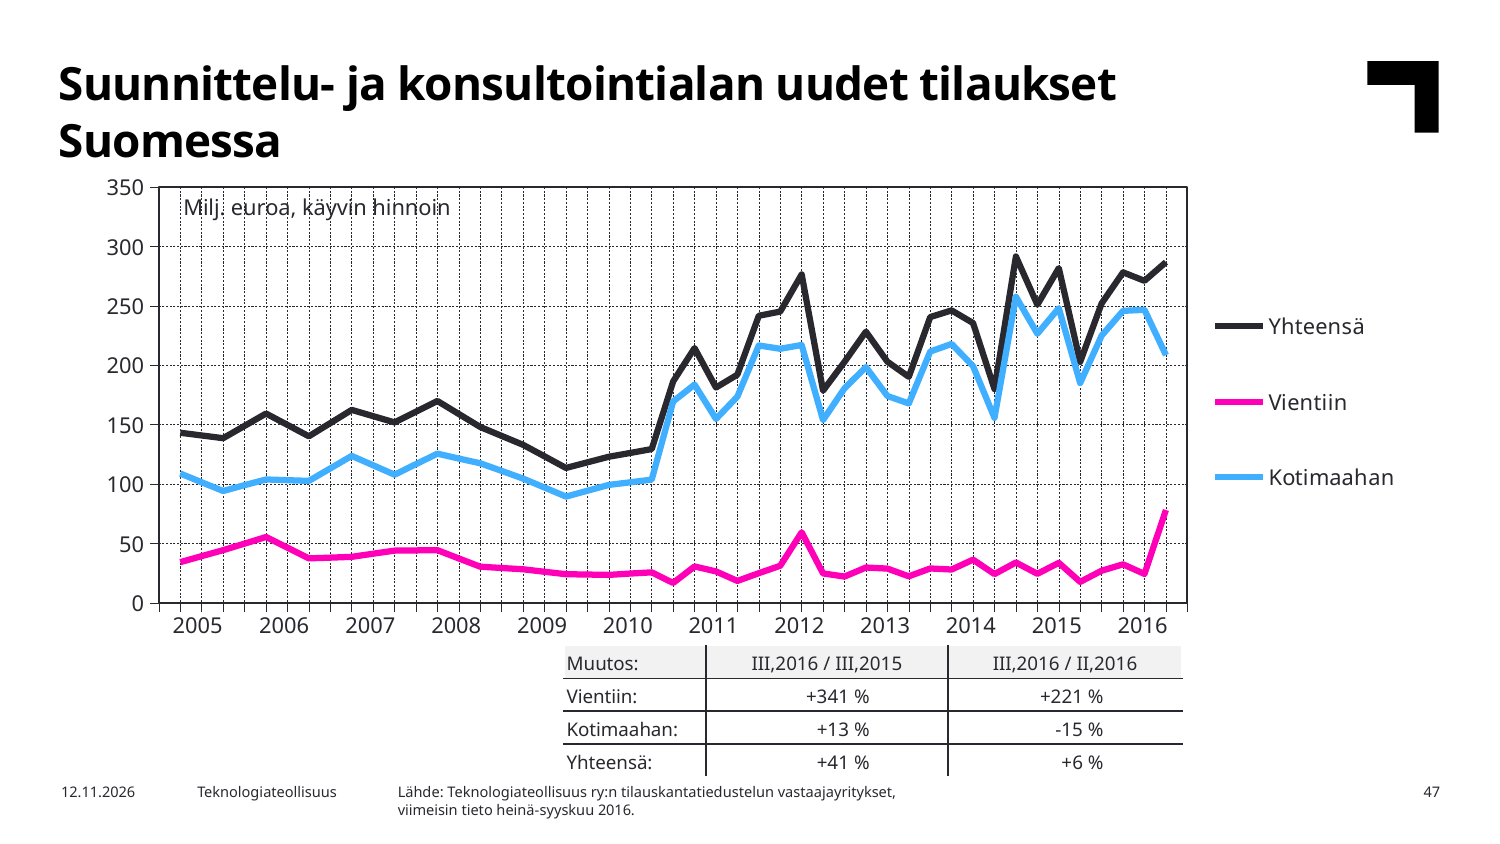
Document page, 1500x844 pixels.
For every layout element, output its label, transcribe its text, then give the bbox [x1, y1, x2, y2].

table_cell Vientiin: [565, 679, 705, 710]
table_cell +6 % [949, 745, 1181, 776]
list Suunnittelu- ja konsultointialan uudet tilaukset Suomessa [41, 46, 1353, 153]
table_header III,2016 / III,2015 [707, 674, 947, 678]
table_cell -15 % [949, 712, 1181, 743]
table_cell +13 % [707, 712, 947, 743]
footer Teknologiateollisuus [182, 775, 382, 803]
table_cell Yhteensä: [565, 745, 705, 776]
table_header III,2016 / II,2016 [949, 674, 1181, 678]
slide_number 47 [1313, 775, 1456, 803]
list Lähde: Teknologiateollisuus ry:n tilauskantatiedustelun vastaajayritykset, viimeisin tieto heinä-syyskuu 2016. [382, 775, 1144, 803]
table_cell +341 % [707, 679, 947, 710]
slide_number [46, 775, 182, 803]
table_cell +41 % [707, 745, 947, 776]
table_cell +221 % [949, 679, 1181, 710]
table_header Muutos: [565, 674, 705, 678]
chart [45, 166, 1423, 667]
table_cell Kotimaahan: [565, 712, 705, 743]
